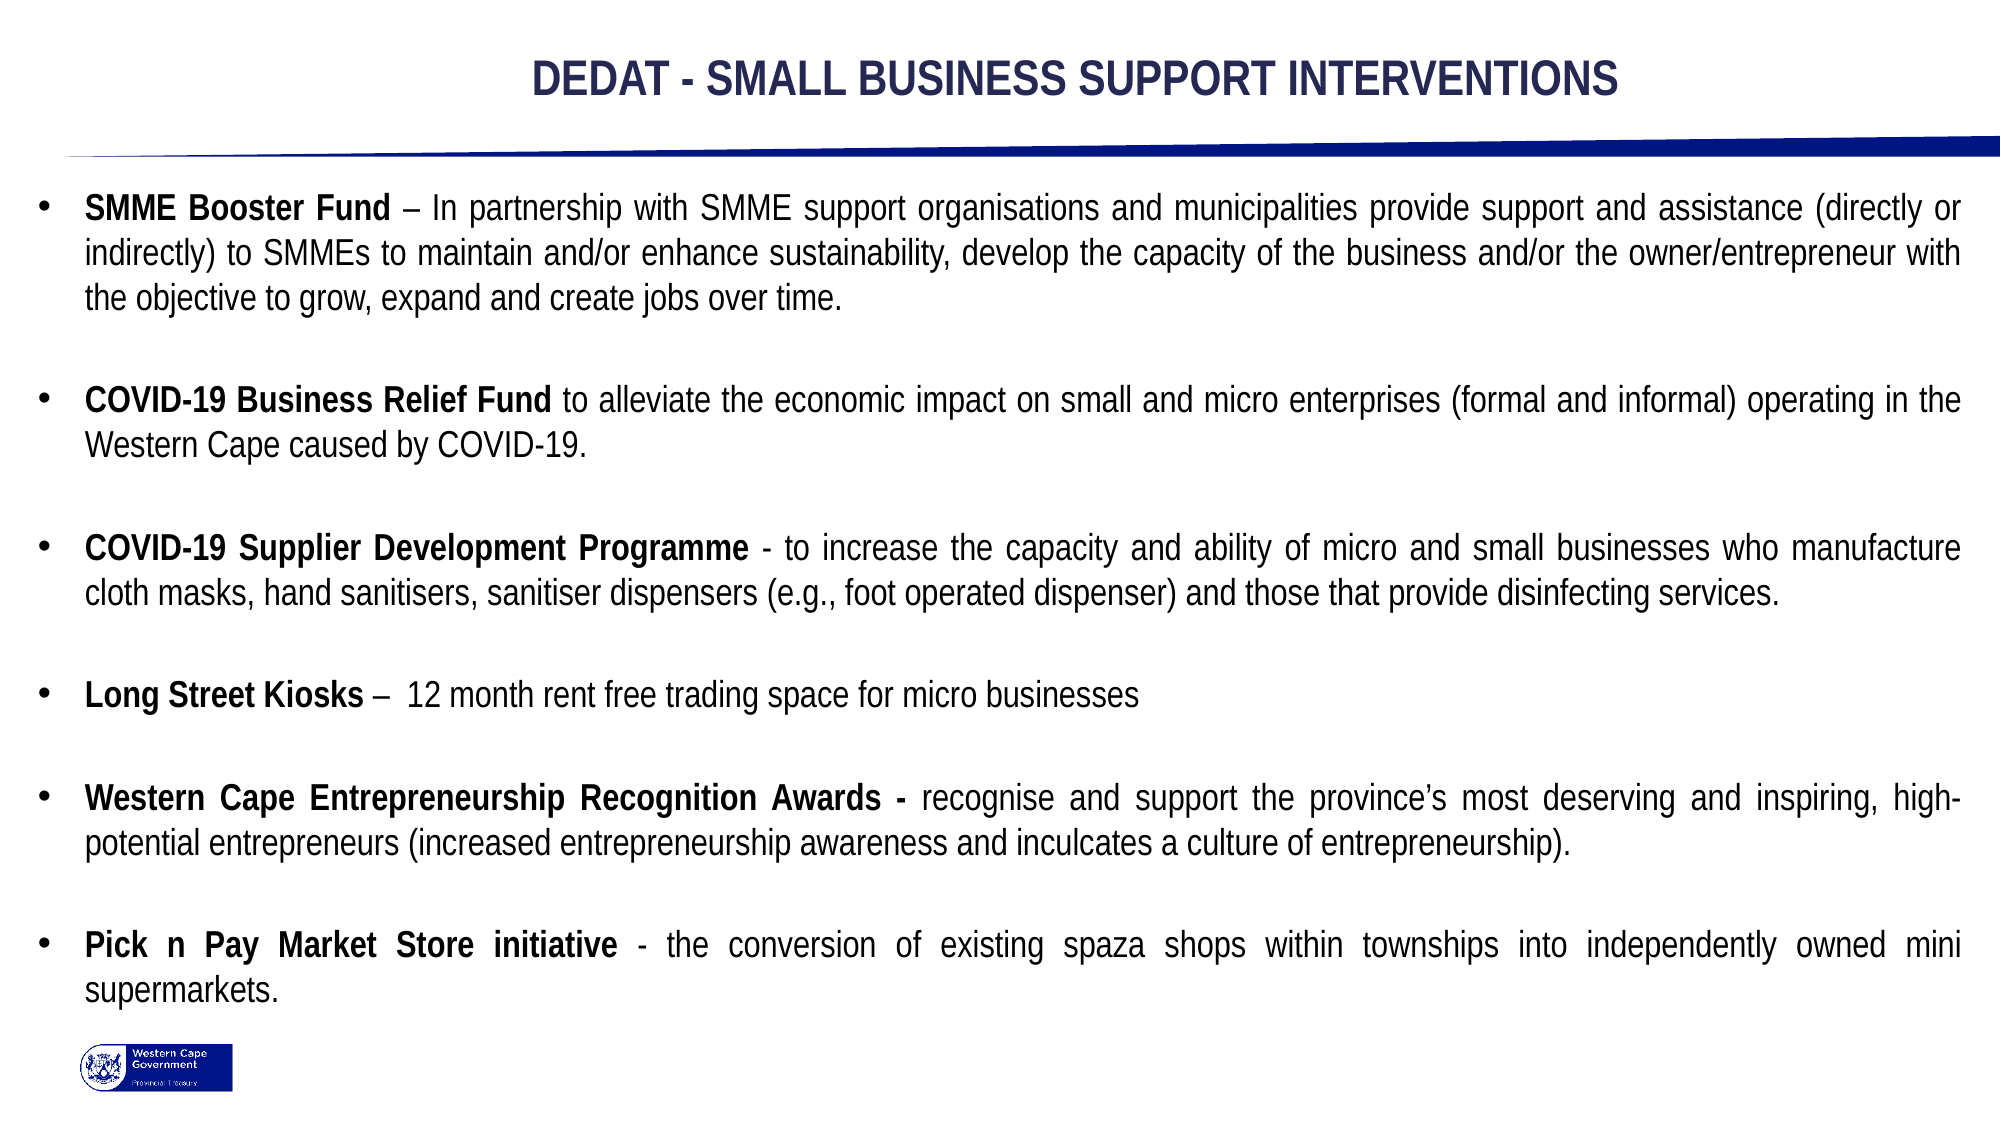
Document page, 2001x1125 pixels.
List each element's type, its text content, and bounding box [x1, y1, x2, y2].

title DEDAT - SMALL BUSINESS SUPPORT INTERVENTIONS [310, 29, 1840, 122]
list SMME Booster Fund – In partnership with SMME support organisations and municipalities provide support and assistance (directly or indirectly) to SMMEs to maintain and/or enhance sustainability, develop the capacity of the business and/or the owner/entrepreneur with the objective to grow, expand and create jobs over time. COVID-19 Business Relief Fund to alleviate the economic impact on small and micro enterprises (formal and informal) operating in the Western Cape caused by COVID-19. COVID-19 Supplier Development Programme - to increase the capacity and ability of micro and small businesses who manufacture cloth masks, hand sanitisers, sanitiser dispensers (e.g., foot operated dispenser) and those that provide disinfecting services. Long Street Kiosks – 12 month rent free trading space for micro businesses Western Cape Entrepreneurship Recognition Awards - recognise and support the province’s most deserving and inspiring, high-potential entrepreneurs (increased entrepreneurship awareness and inculcates a culture of entrepreneurship). Pick n Pay Market Store initiative - the conversion of existing spaza shops within townships into independently owned mini supermarkets. [26, 170, 1974, 1125]
